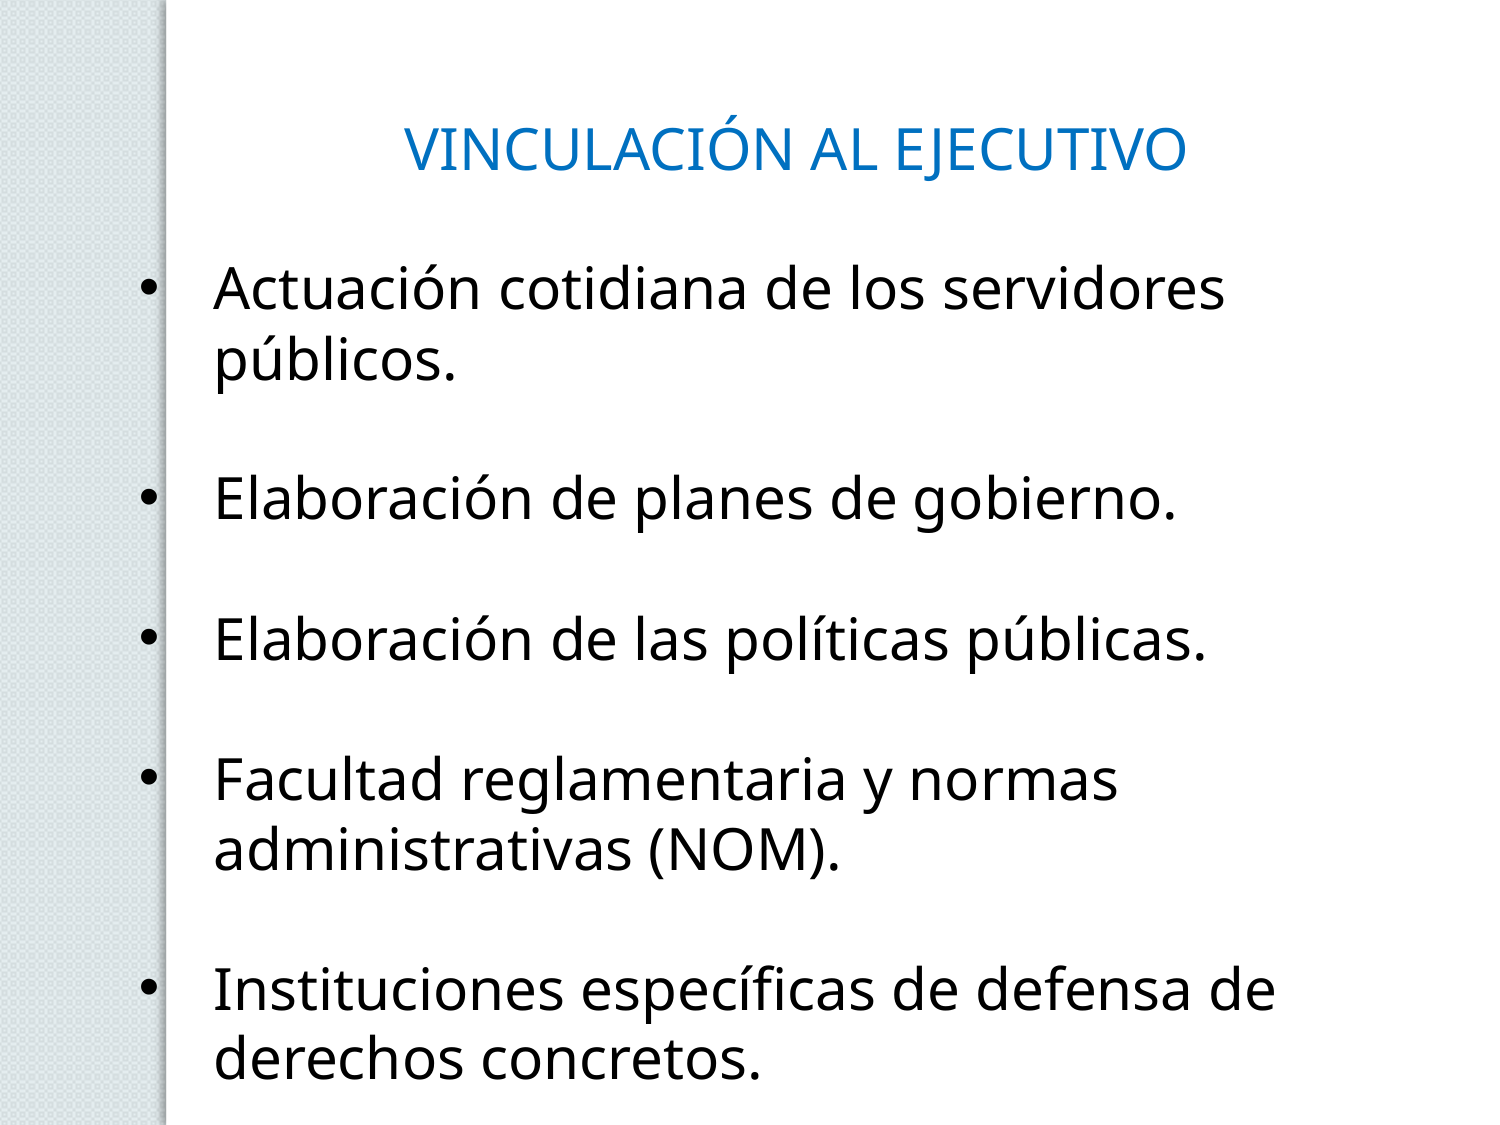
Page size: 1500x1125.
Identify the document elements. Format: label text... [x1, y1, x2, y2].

text_box VINCULACIÓN AL EJECUTIVO Actuación cotidiana de los servidores públicos. Elaboración de planes de gobierno. Elaboración de las políticas públicas. Facultad reglamentaria y normas administrativas (NOM). Instituciones específicas de defensa de derechos concretos. [123, 34, 1471, 1125]
